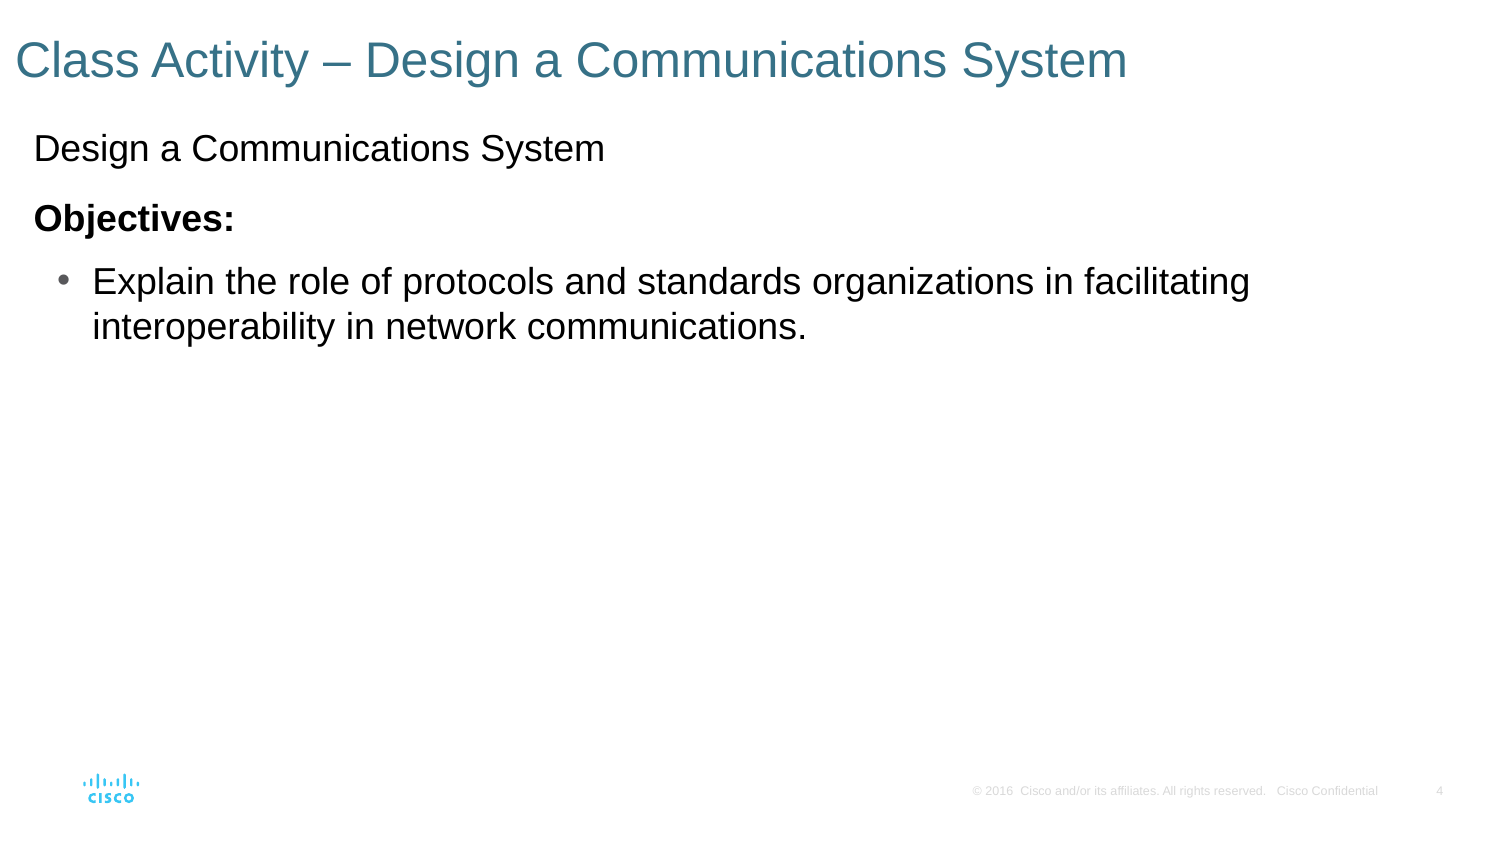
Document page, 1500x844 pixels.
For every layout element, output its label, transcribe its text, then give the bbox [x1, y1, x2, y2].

title Class Activity – Design a Communications System [0, 6, 1500, 108]
list Design a Communications System Objectives: Explain the role of protocols and standards organizations in facilitating interoperability in network communications. [18, 116, 1457, 459]
